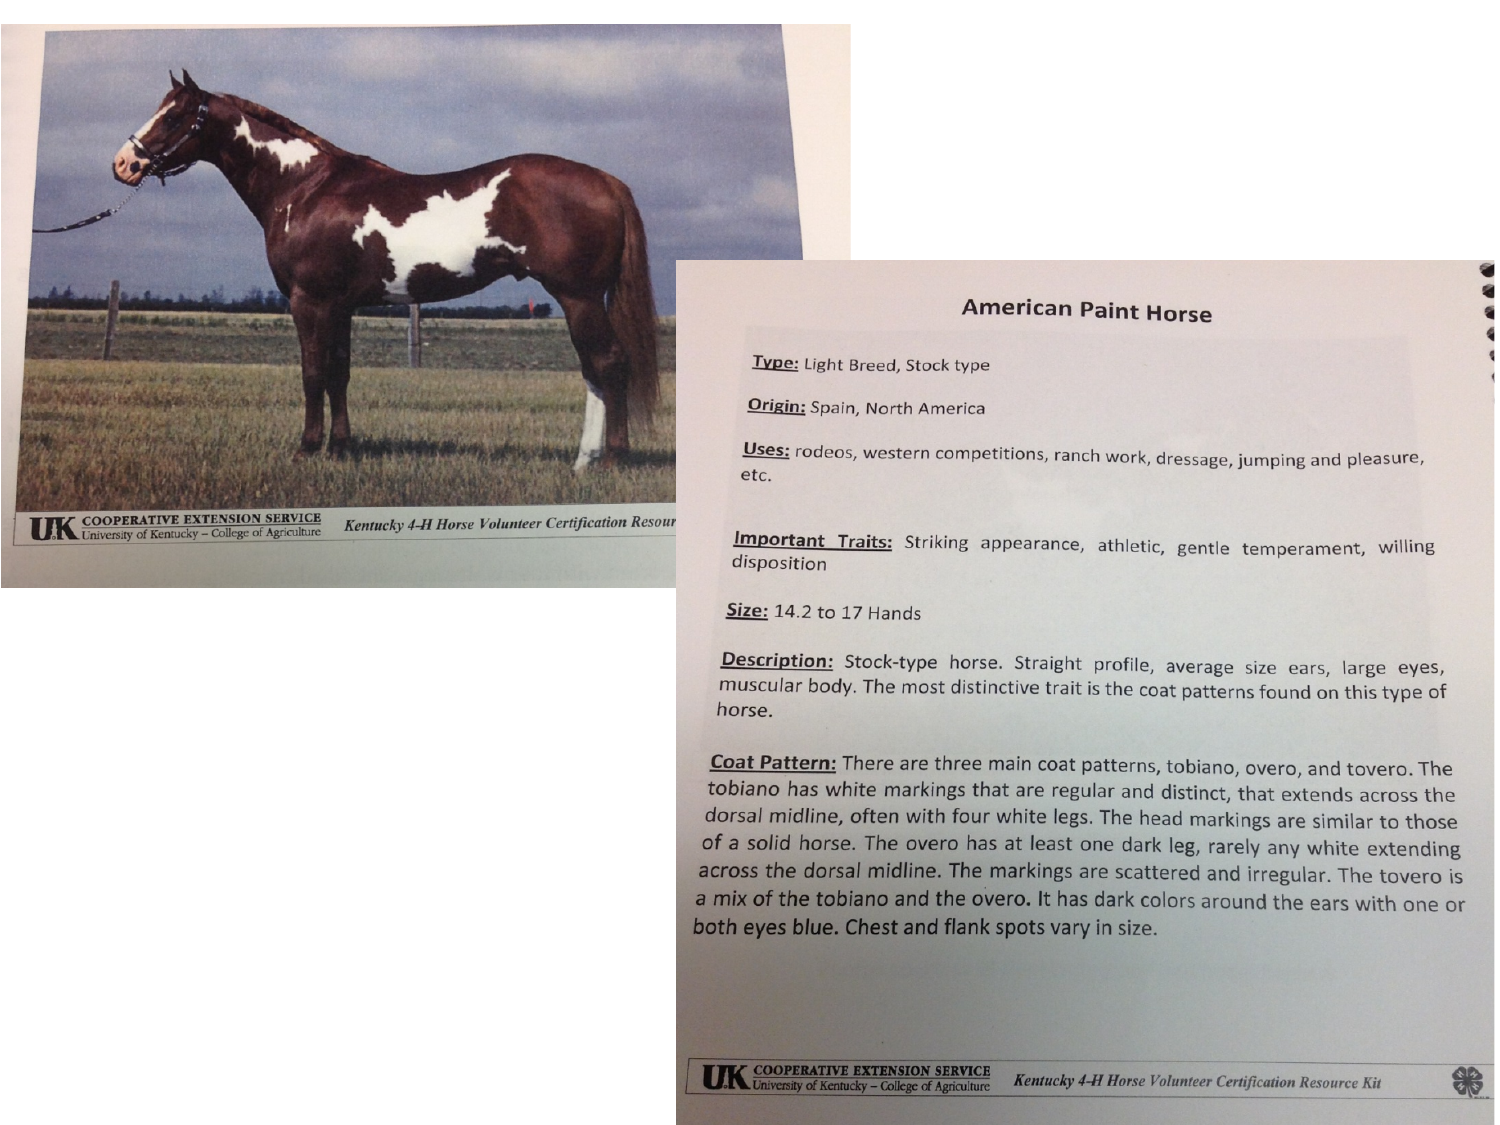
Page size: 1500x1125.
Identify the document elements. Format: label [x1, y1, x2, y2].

picture [1, 24, 143, 588]
list [143, 0, 707, 732]
picture [651, 24, 1500, 1125]
